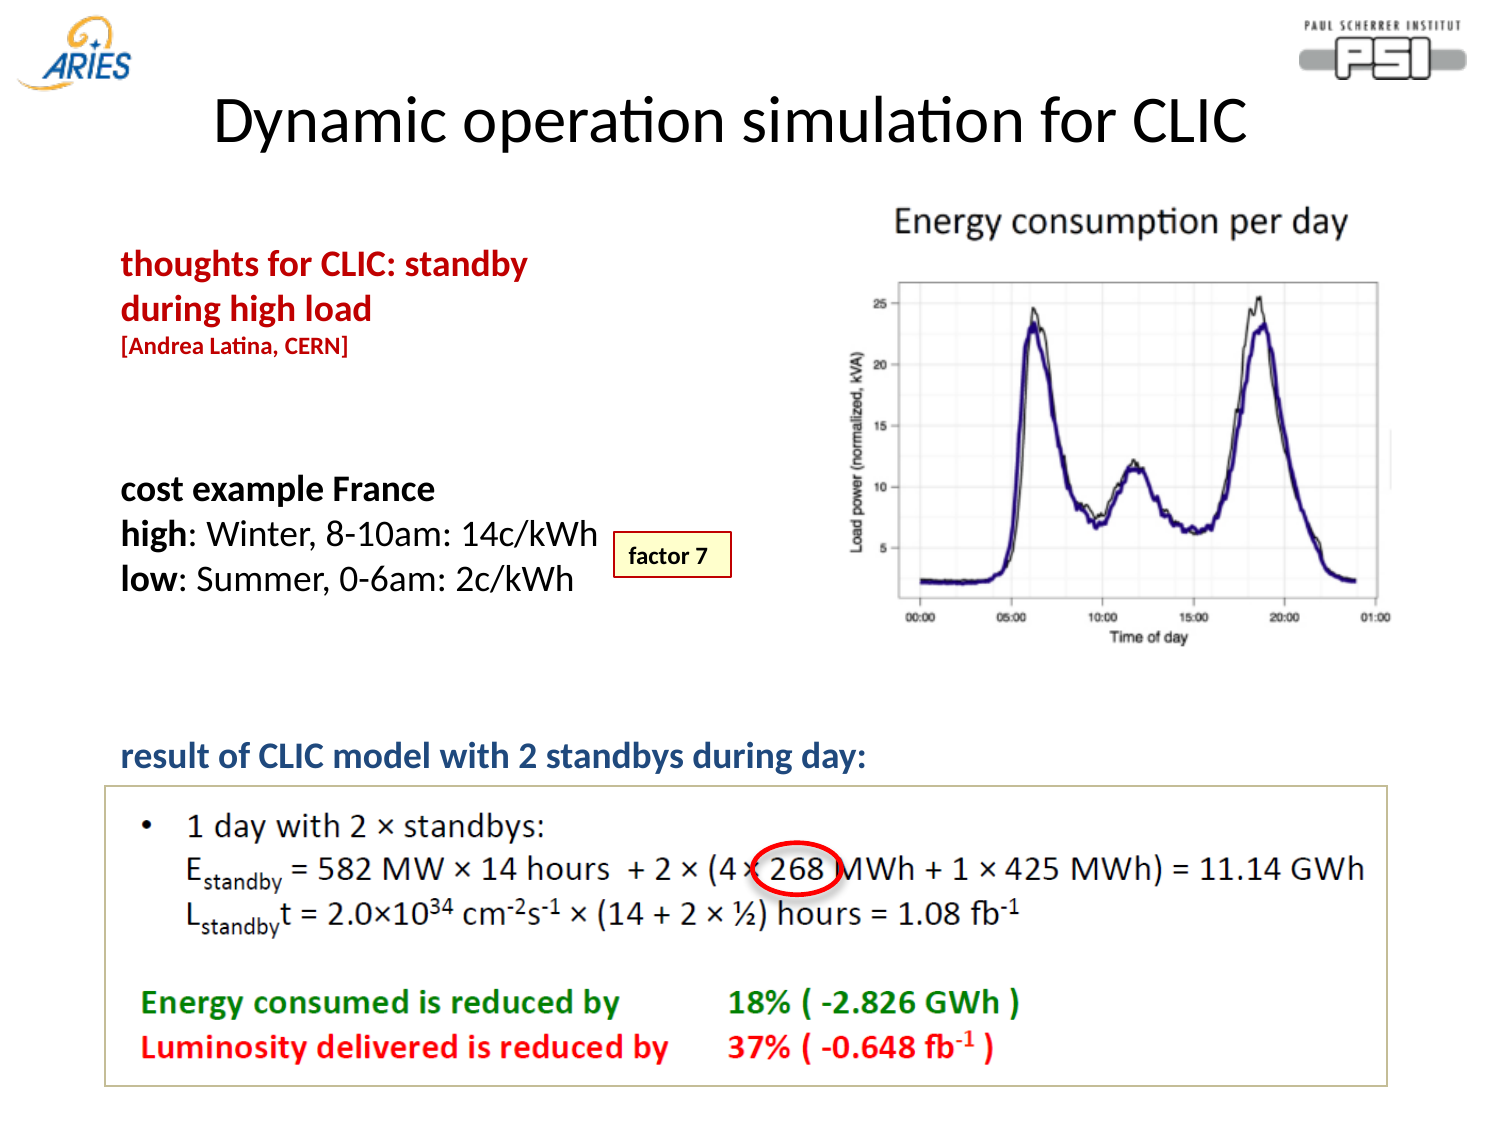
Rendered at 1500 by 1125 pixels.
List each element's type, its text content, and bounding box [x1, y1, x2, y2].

text_box thoughts for CLIC: standby during high load [Andrea Latina, CERN] [105, 231, 614, 367]
text_box cost example France high: Winter, 8-10am: 14c/kWh low: Summer, 0-6am: 2c/kWh [105, 456, 650, 606]
picture [105, 786, 1386, 1086]
picture [1299, 20, 1467, 80]
text_box factor 7 [613, 531, 732, 577]
picture [773, 196, 1437, 659]
picture [0, 1, 148, 106]
title Dynamic operation simulation for CLIC [56, 56, 1407, 175]
text_box result of CLIC model with 2 standbys during day: [105, 723, 928, 784]
